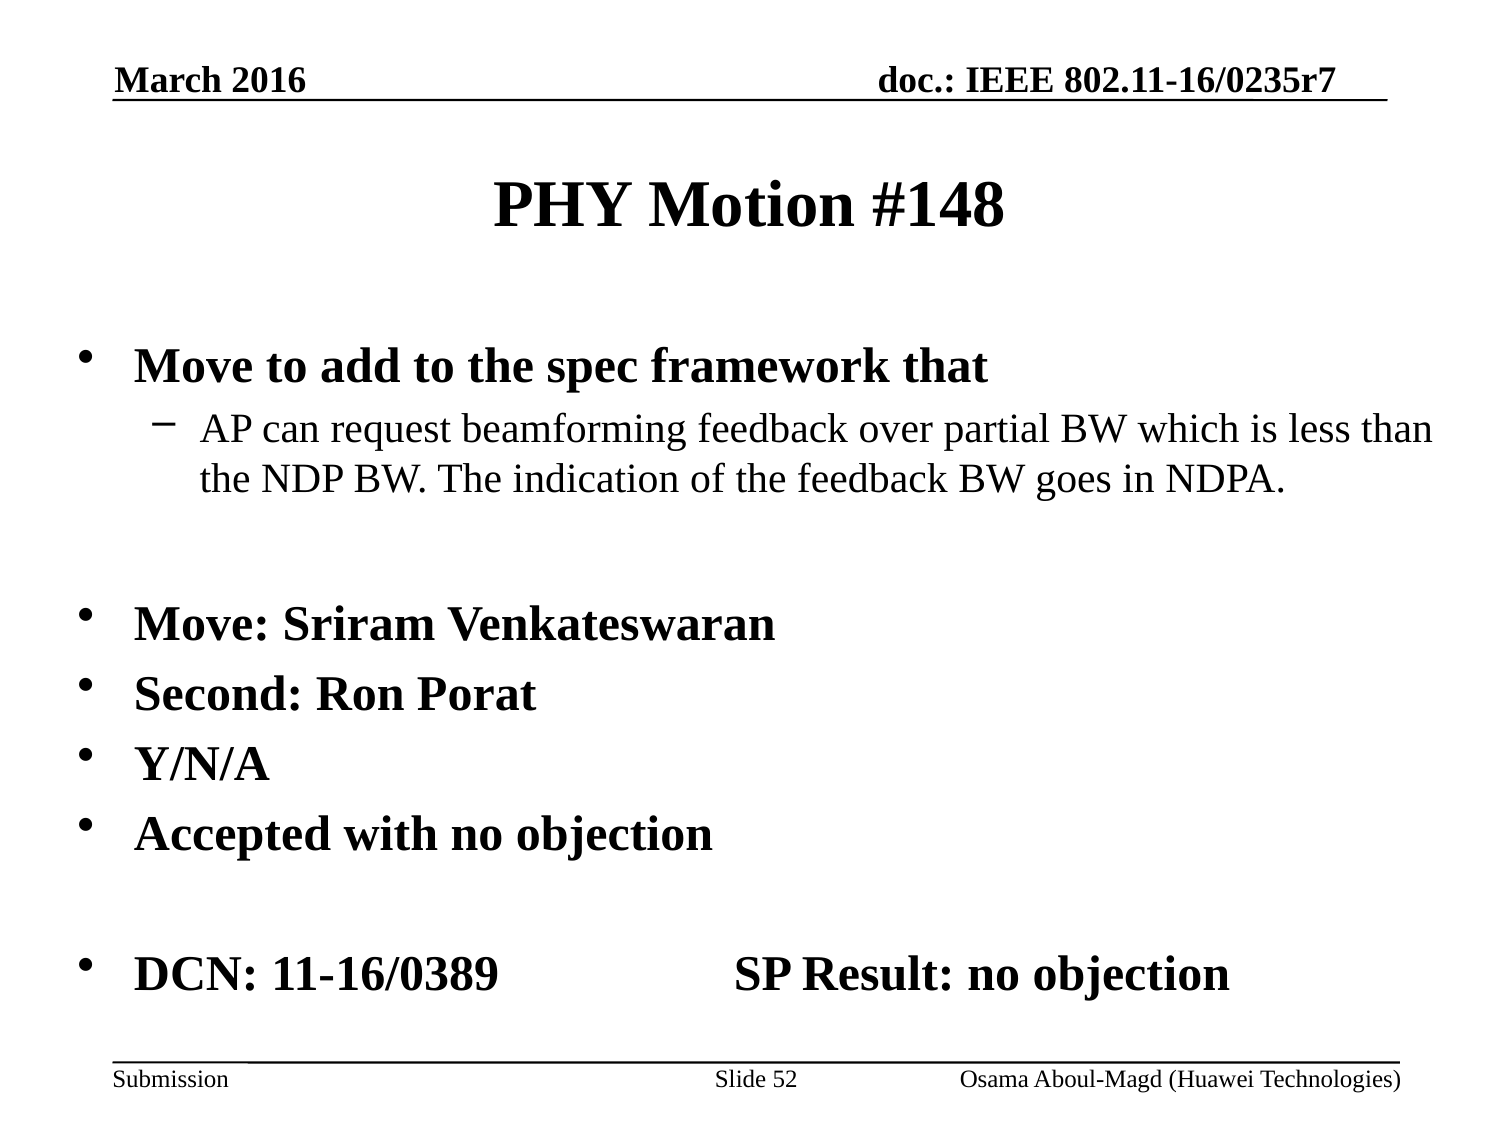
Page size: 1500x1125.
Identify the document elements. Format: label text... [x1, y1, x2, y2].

footer Osama Aboul-Magd (Huawei Technologies) [831, 1061, 1402, 1093]
list Move to add to the spec framework that AP can request beamforming feedback over partial BW which is less than the NDP BW. The indication of the feedback BW goes in NDPA. Move: Sriram Venkateswaran Second: Ron Porat Y/N/A Accepted with no objection DCN: 11-16/0389 SP Result: no objection [62, 324, 1450, 1000]
slide_number Slide 52 [712, 1061, 800, 1093]
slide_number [114, 54, 309, 101]
title PHY Motion #148 [112, 112, 1388, 288]
